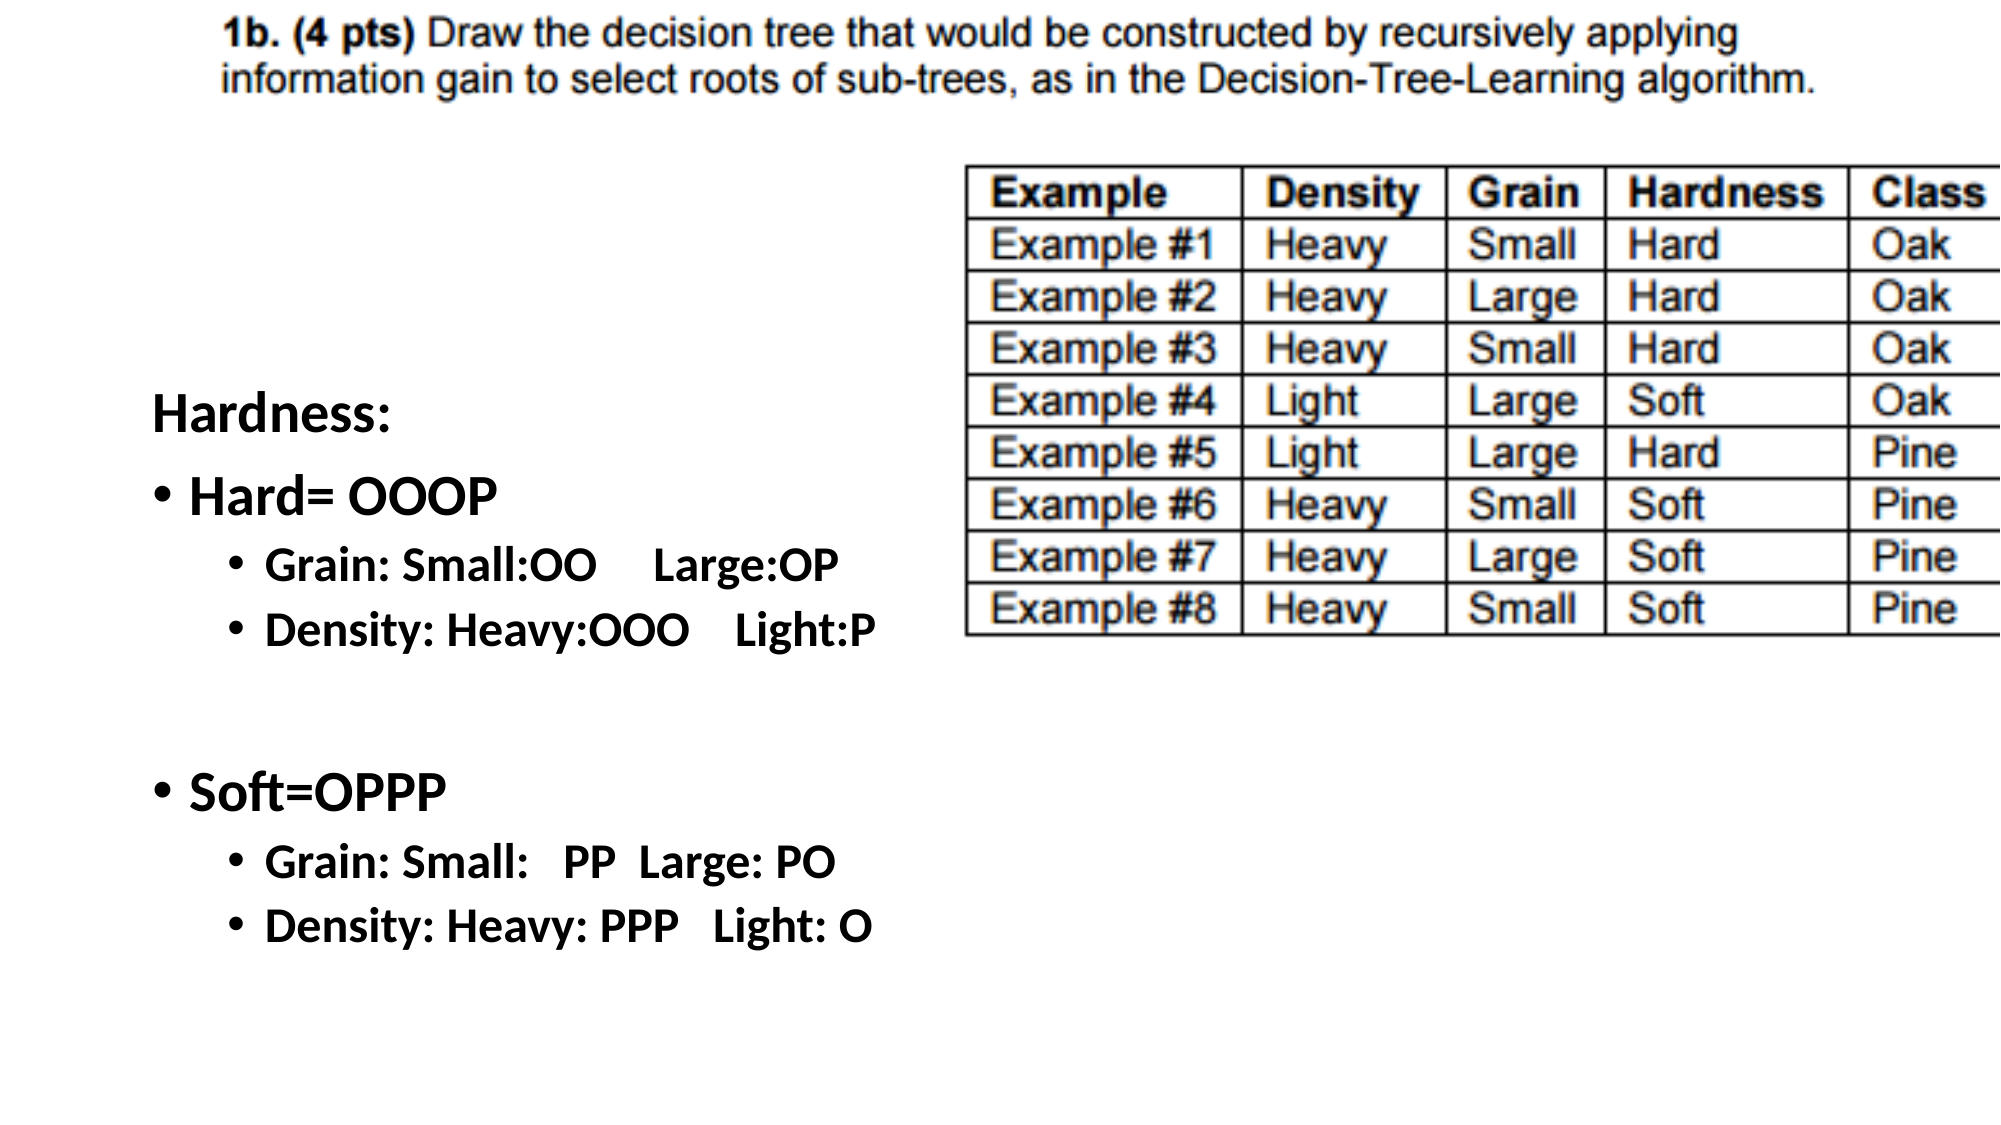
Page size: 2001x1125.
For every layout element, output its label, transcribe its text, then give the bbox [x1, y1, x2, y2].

picture [924, 153, 2000, 657]
text_box Hardness: Hard= OOOP Grain: Small:OO Large:OP Density: Heavy:OOO Light:P Soft=OPPP Grain: Small: PP Large: PO Density: Heavy: PPP Light: O [137, 374, 1863, 1125]
picture [179, 0, 1929, 127]
